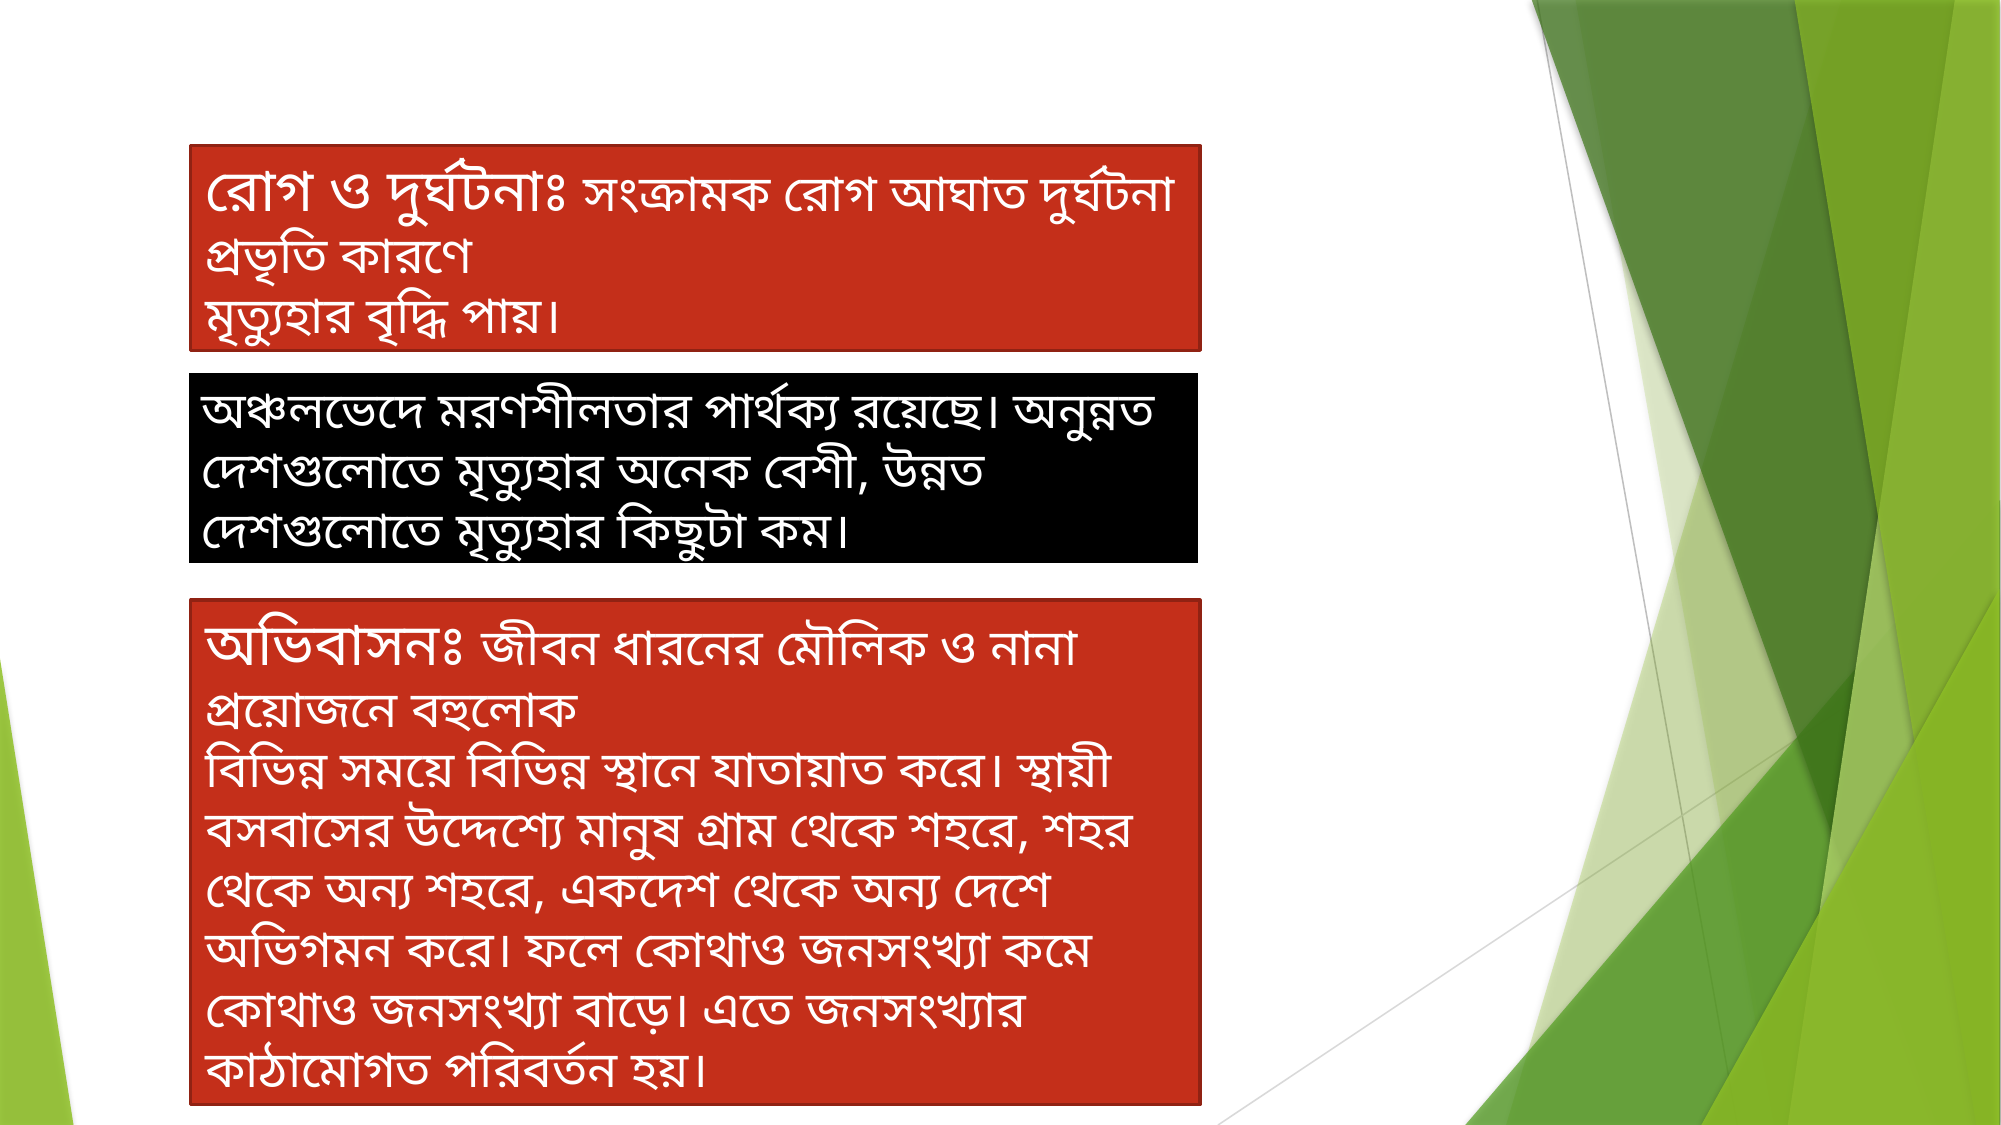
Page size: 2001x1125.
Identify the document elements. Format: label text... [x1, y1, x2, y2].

text_box অভিবাসনঃ জীবন ধারনের মৌলিক ও নানা প্রয়োজনে বহুলোক বিভিন্ন সময়ে বিভিন্ন স্থানে যাতায়াত করে। স্থায়ী বসবাসের উদ্দেশ্যে মানুষ গ্রাম থেকে শহরে, শহর থেকে অন্য শহরে, একদেশ থেকে অন্য দেশে অভিগমন করে। ফলে কোথাও জনসংখ্যা কমে কোথাও জনসংখ্যা বাড়ে। এতে জনসংখ্যার কাঠামোগত পরিবর্তন হয়। [189, 598, 1202, 1106]
text_box রোগ ও দুর্ঘটনাঃ সংক্রামক রোগ আঘাত দুর্ঘটনা প্রভৃতি কারণে মৃত্যুহার বৃদ্ধি পায়। [189, 144, 1202, 352]
text_box অঞ্চলভেদে মরণশীলতার পার্থক্য রয়েছে। অনুন্নত দেশগুলোতে মৃত্যুহার অনেক বেশী, উন্নত দেশগুলোতে মৃত্যুহার কিছুটা কম। [184, 369, 1202, 567]
